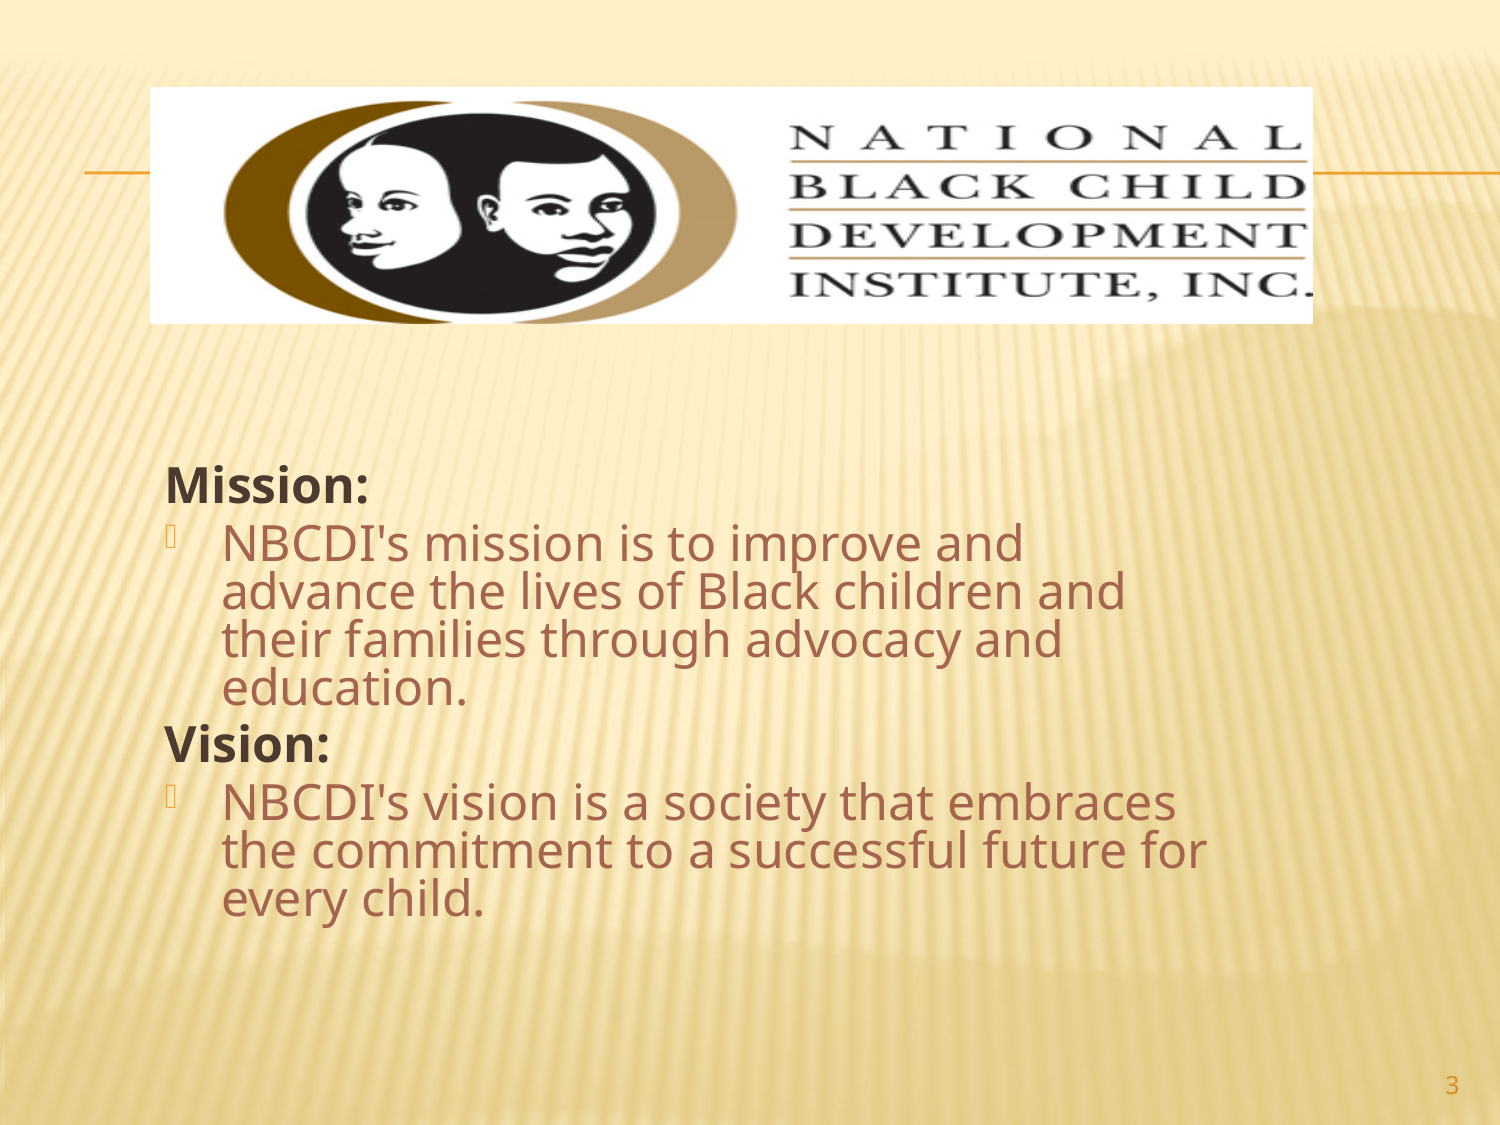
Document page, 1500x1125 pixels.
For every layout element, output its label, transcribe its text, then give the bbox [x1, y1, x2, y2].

slide_number 3 [1350, 1061, 1475, 1103]
picture [149, 87, 1313, 324]
list Mission: NBCDI's mission is to improve and advance the lives of Black children and their families through advocacy and education. Vision: NBCDI's vision is a society that embraces the commitment to a successful future for every child. [150, 387, 1238, 1025]
